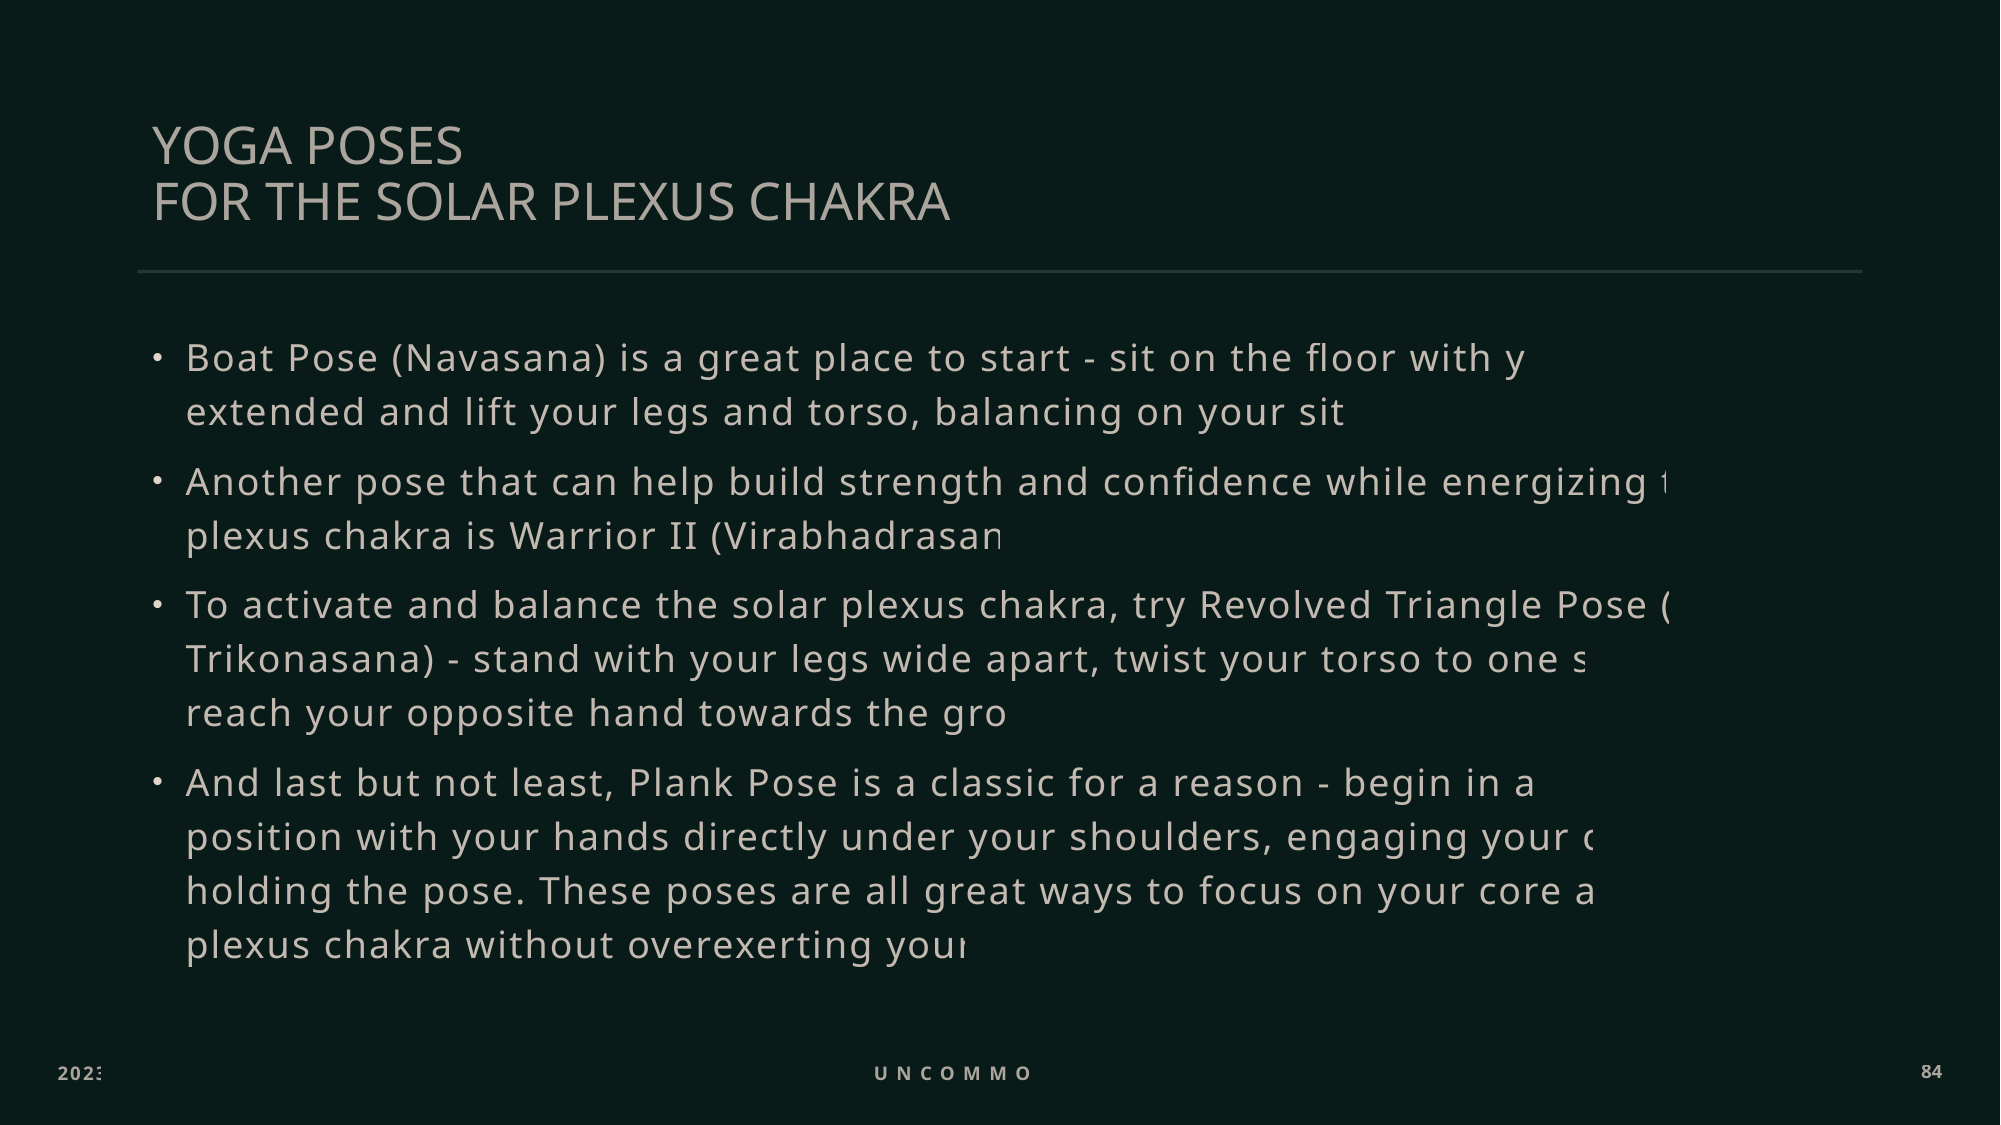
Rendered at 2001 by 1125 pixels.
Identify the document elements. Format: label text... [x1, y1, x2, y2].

list Boat Pose (Navasana) is a great place to start - sit on the floor with your legs extended and lift your legs and torso, balancing on your sit bones. Another pose that can help build strength and confidence while energizing the solar plexus chakra is Warrior II (Virabhadrasana II). To activate and balance the solar plexus chakra, try Revolved Triangle Pose (Parivrtta Trikonasana) - stand with your legs wide apart, twist your torso to one side, and reach your opposite hand towards the ground. And last but not least, Plank Pose is a classic for a reason - begin in a push-up position with your hands directly under your shoulders, engaging your core and holding the pose. These poses are all great ways to focus on your core and solar plexus chakra without overexerting yourself. [137, 317, 1863, 982]
slide_number 84 [1725, 1042, 1958, 1103]
text_box [106, 440, 659, 1043]
footer UNCOMMON PPL [587, 1042, 1413, 1103]
slide_number 2023 [42, 1042, 587, 1103]
title YOGA POSES FOR THE SOLAR PLEXUS CHAKRA [137, 108, 1863, 244]
